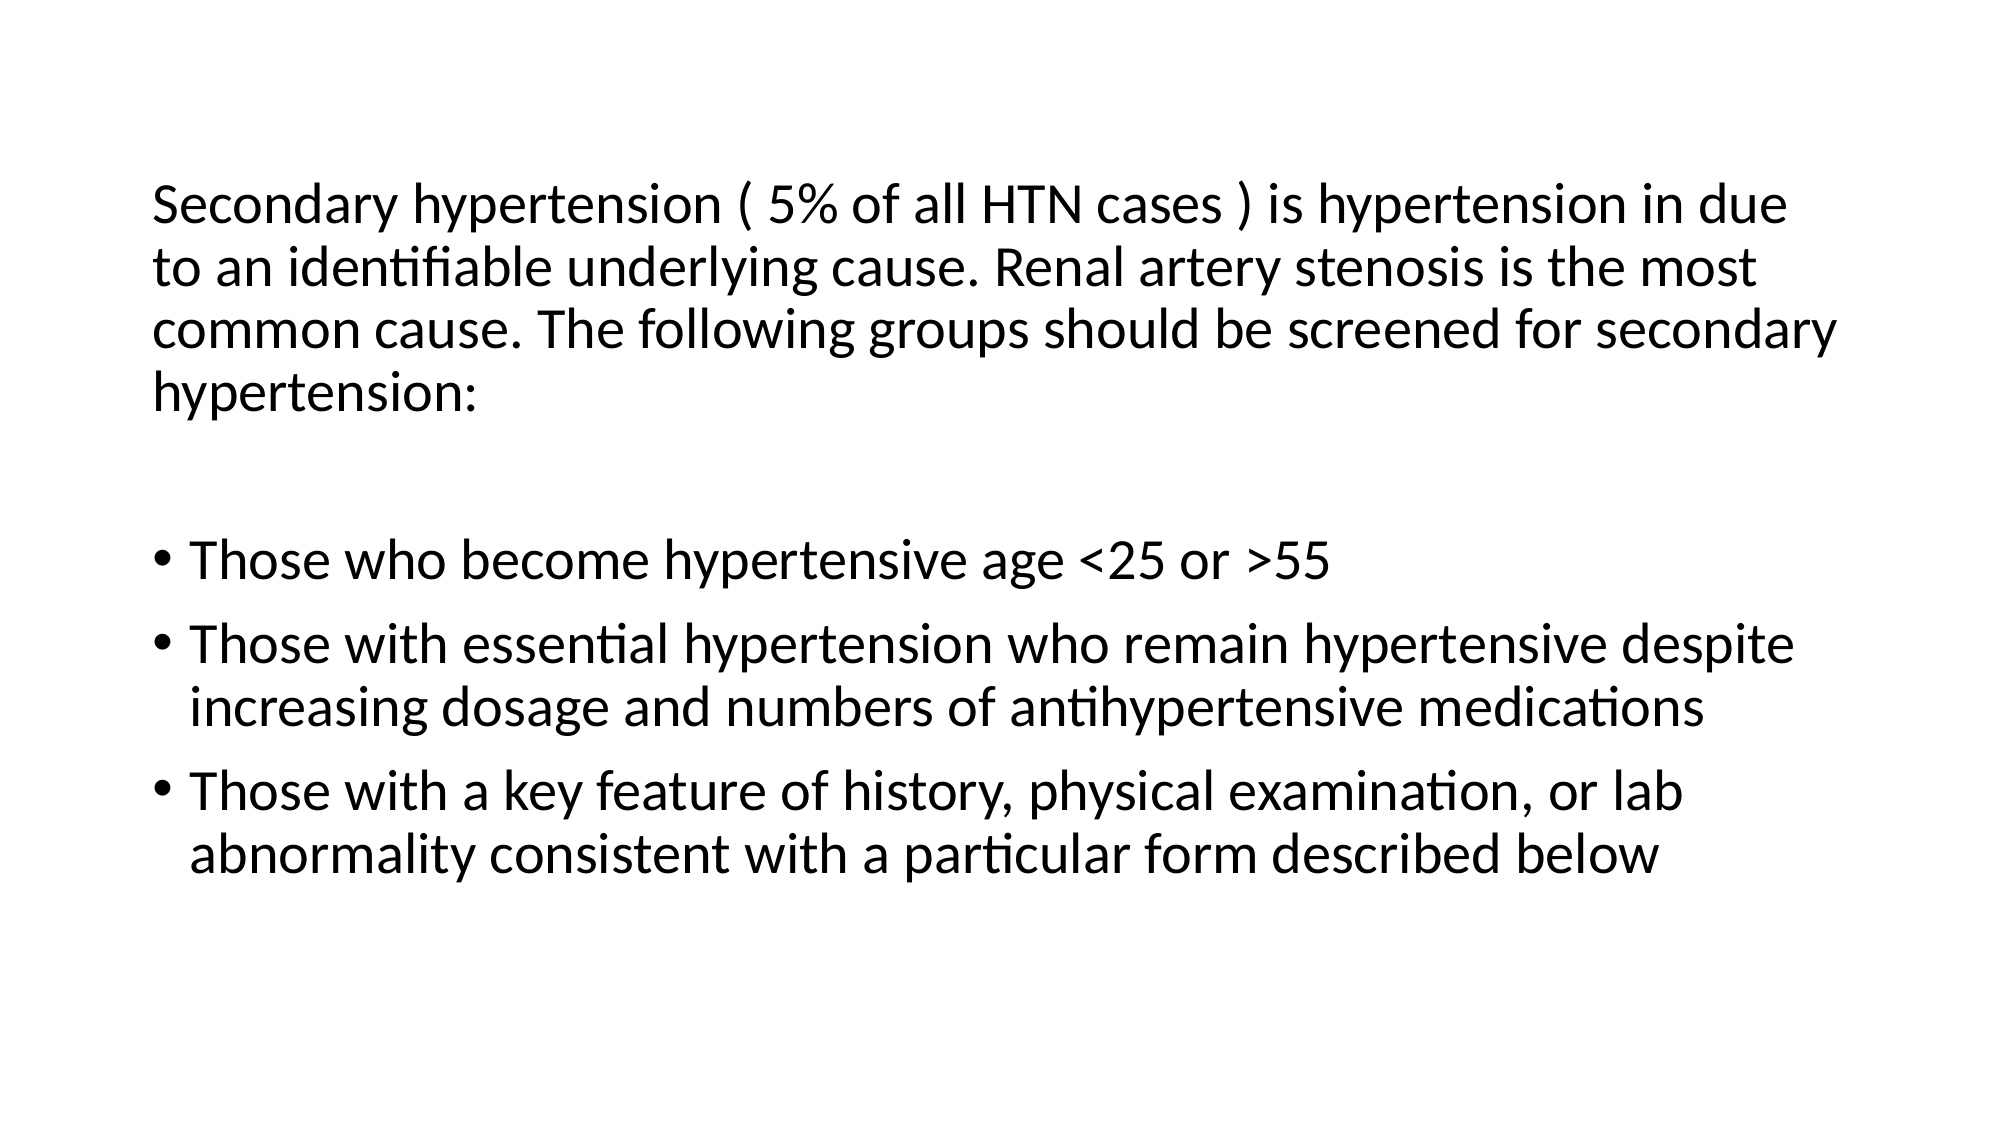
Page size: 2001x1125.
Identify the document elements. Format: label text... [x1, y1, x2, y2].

list Secondary hypertension ( 5% of all HTN cases ) is hypertension in due to an identifiable underlying cause. Renal artery stenosis is the most common cause. The following groups should be screened for secondary hypertension: Those who become hypertensive age <25 or >55 Those with essential hypertension who remain hypertensive despite increasing dosage and numbers of antihypertensive medications Those with a key feature of history, physical examination, or lab abnormality consistent with a particular form described below [137, 165, 1863, 1014]
